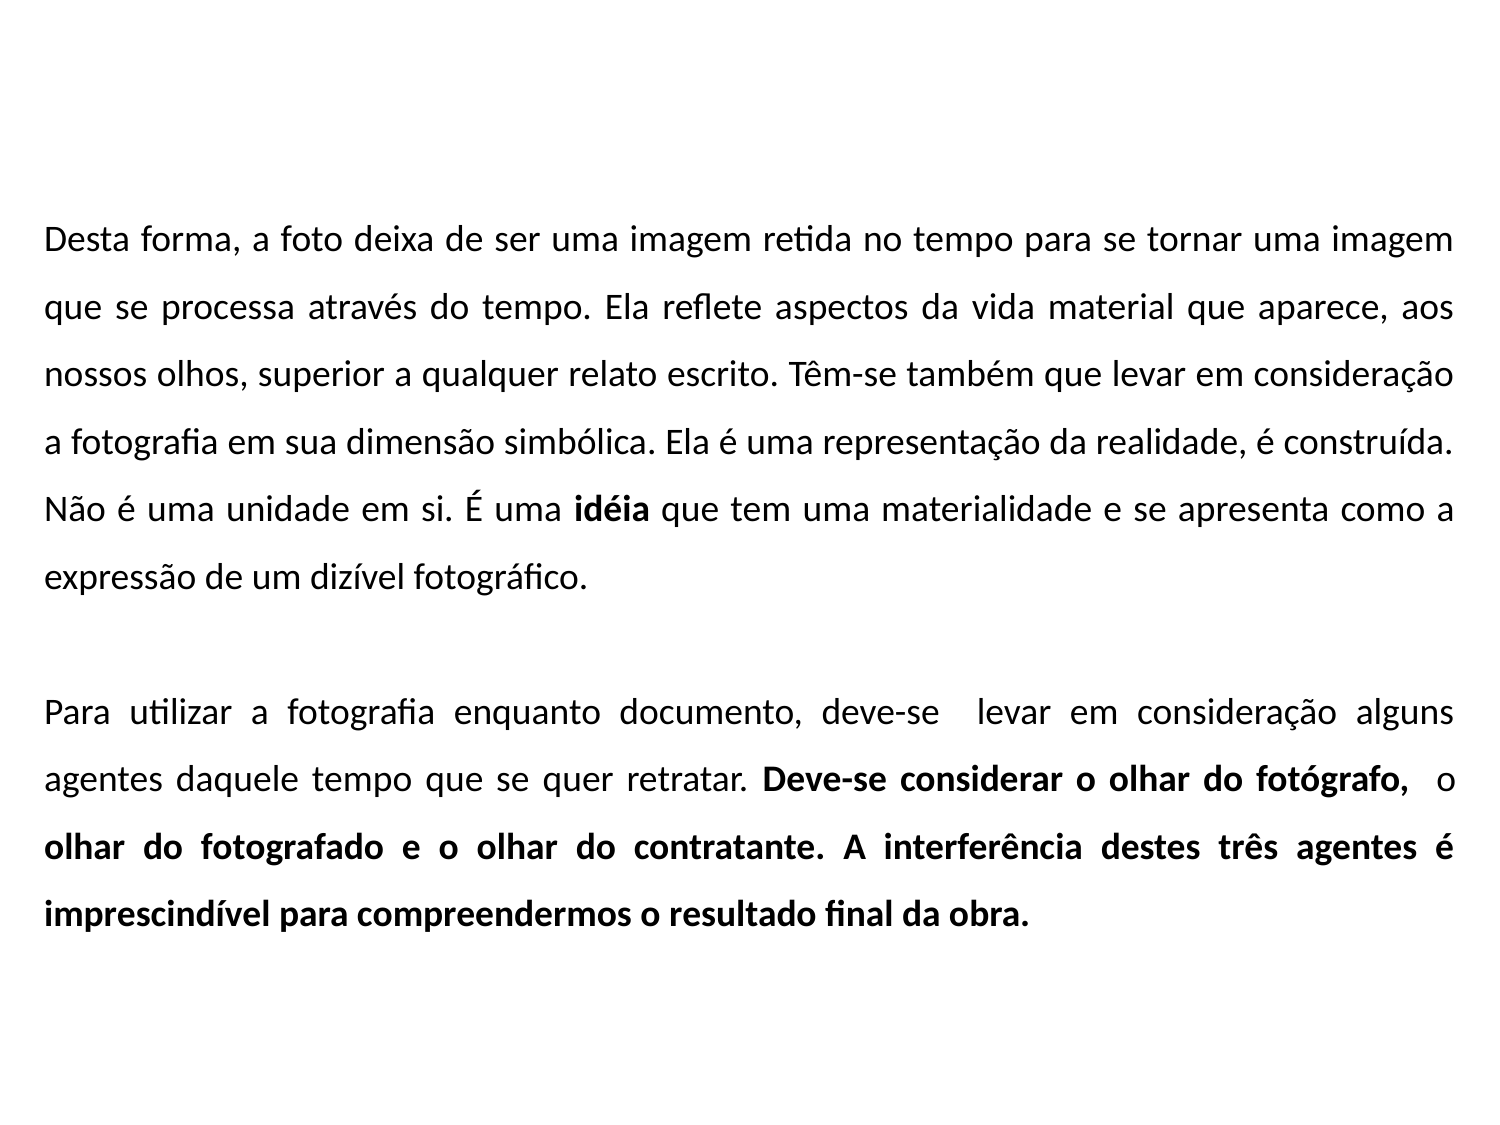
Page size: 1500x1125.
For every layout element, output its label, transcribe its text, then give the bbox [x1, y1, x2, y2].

text_box Desta forma, a foto deixa de ser uma imagem retida no tempo para se tornar uma imagem que se processa através do tempo. Ela reflete aspectos da vida material que aparece, aos nossos olhos, superior a qualquer relato escrito. Têm-se também que levar em consideração a fotografia em sua dimensão simbólica. Ela é uma representação da realidade, é construída. Não é uma unidade em si. É uma idéia que tem uma materialidade e se apresenta como a expressão de um dizível fotográfico. Para utilizar a fotografia enquanto documento, deve-se levar em consideração alguns agentes daquele tempo que se quer retratar. Deve-se considerar o olhar do fotógrafo, o olhar do fotografado e o olhar do contratante. A interferência destes três agentes é imprescindível para compreendermos o resultado final da obra. [29, 184, 1471, 942]
